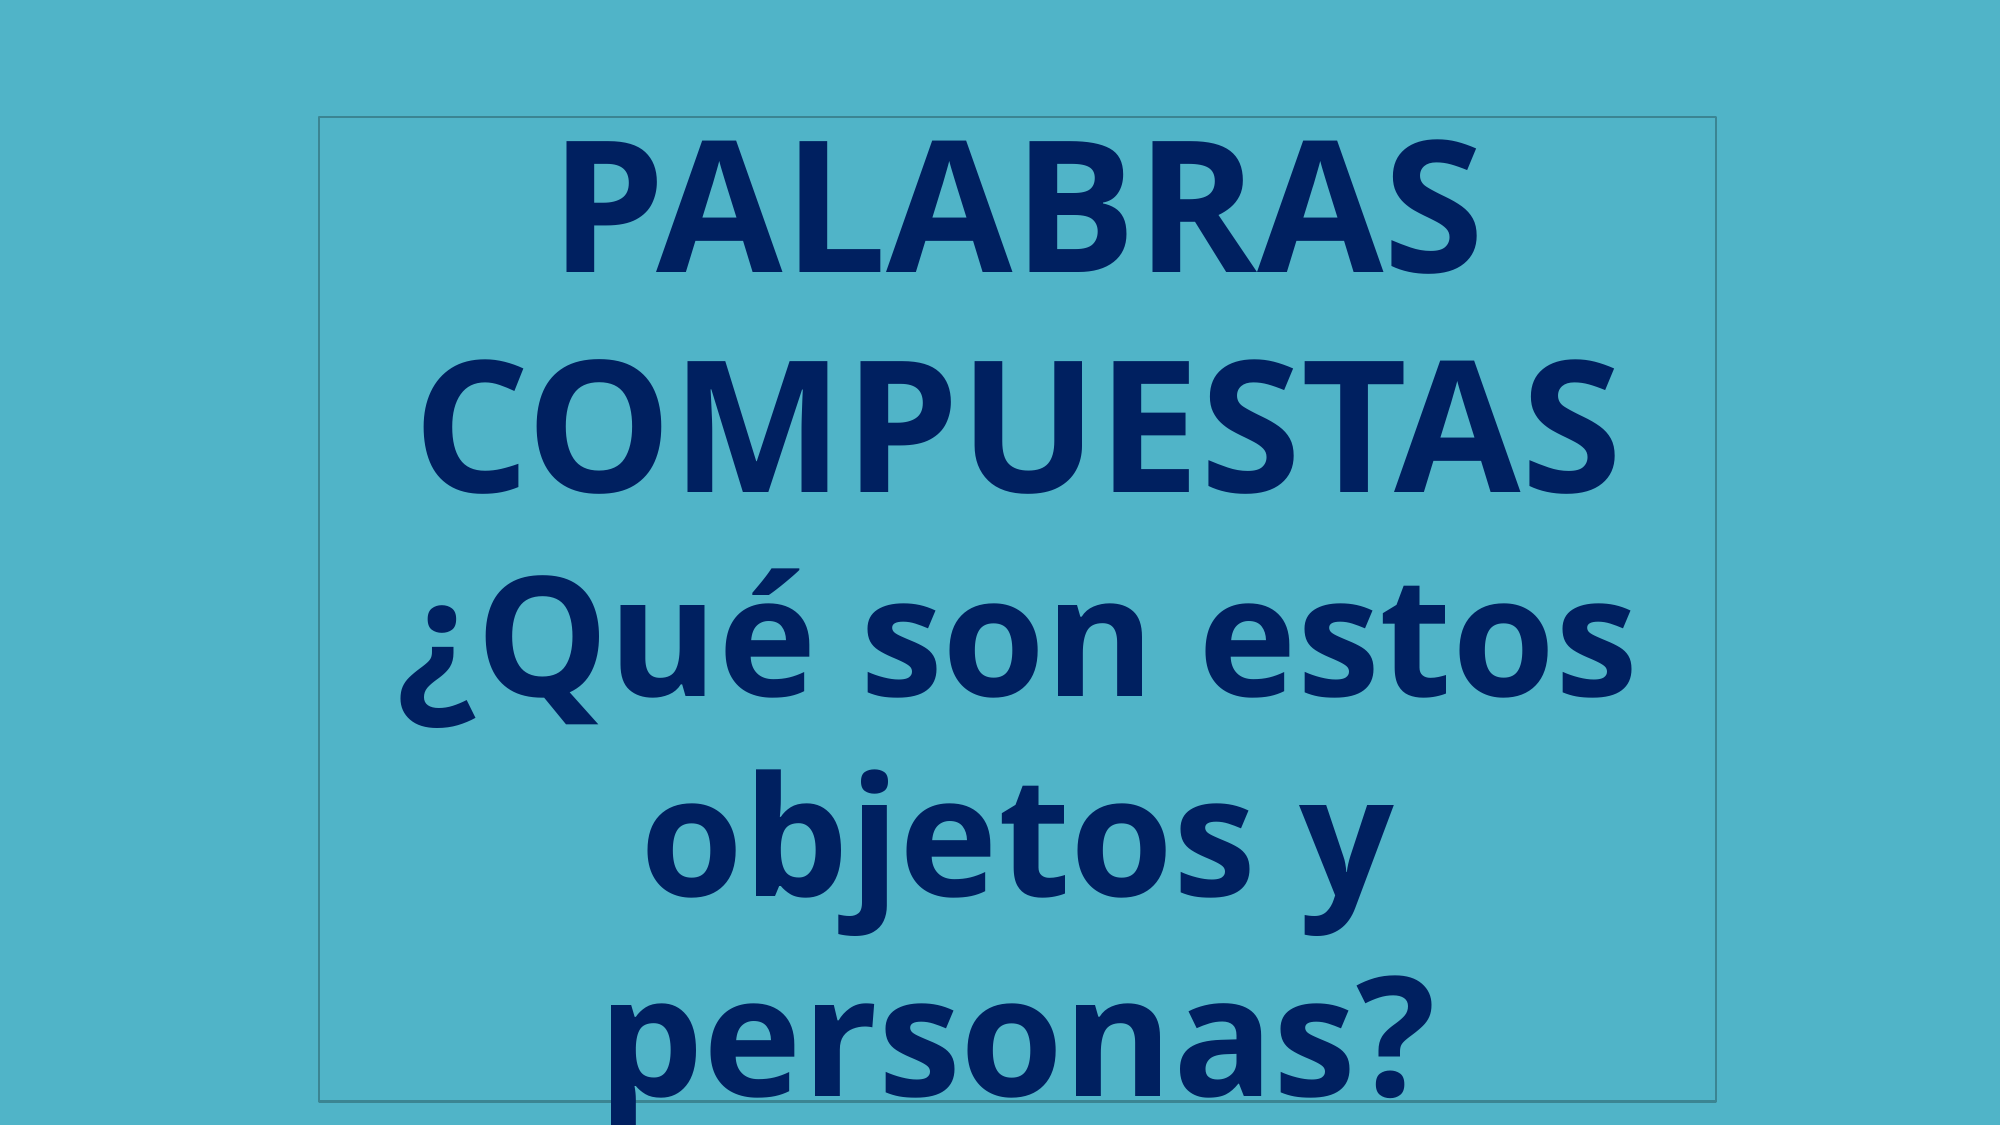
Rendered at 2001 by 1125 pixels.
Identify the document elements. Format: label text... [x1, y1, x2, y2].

text_box PALABRAS COMPUESTAS ¿Qué son estos objetos y personas? [318, 116, 1717, 1103]
